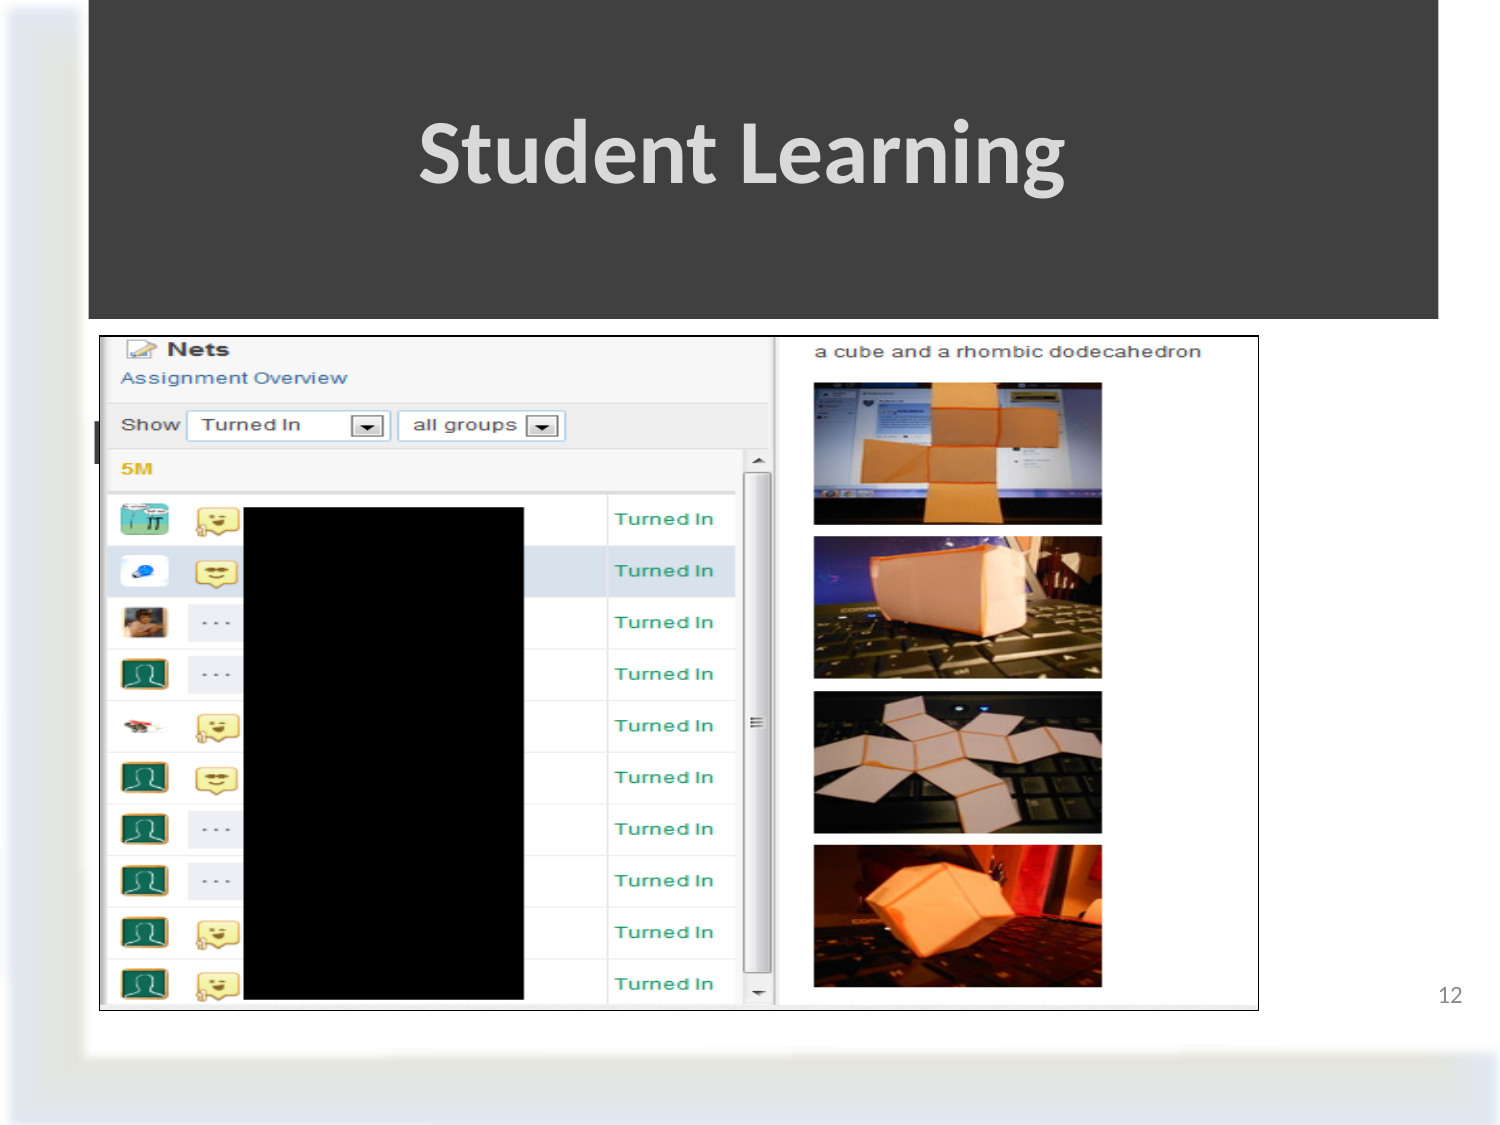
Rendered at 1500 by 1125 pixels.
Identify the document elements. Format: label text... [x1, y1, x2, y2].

title Student Learning [88, 0, 1439, 320]
picture [100, 336, 1259, 1011]
list Data Collected from the Lesson: Academic e.g. samples of students’ work Motivation Social Behaviour [74, 296, 1426, 1083]
slide_number 12 [1127, 964, 1478, 1024]
